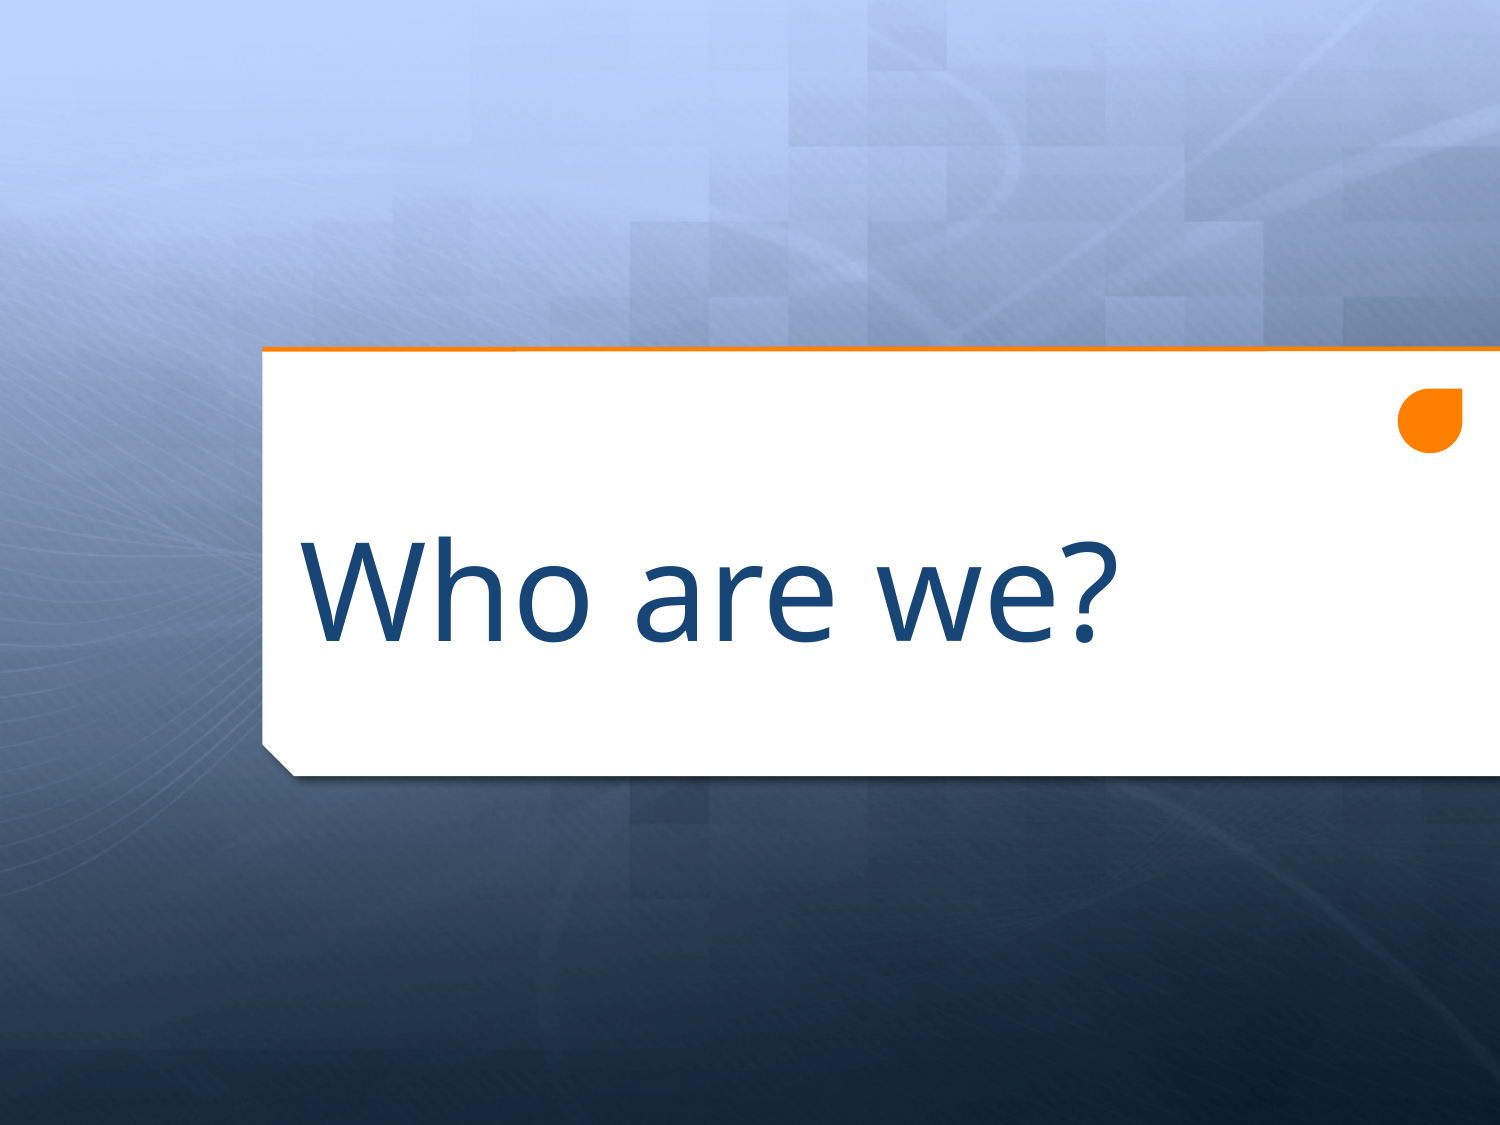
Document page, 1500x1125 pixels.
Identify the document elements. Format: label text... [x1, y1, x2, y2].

title Who are we? [284, 435, 1248, 677]
